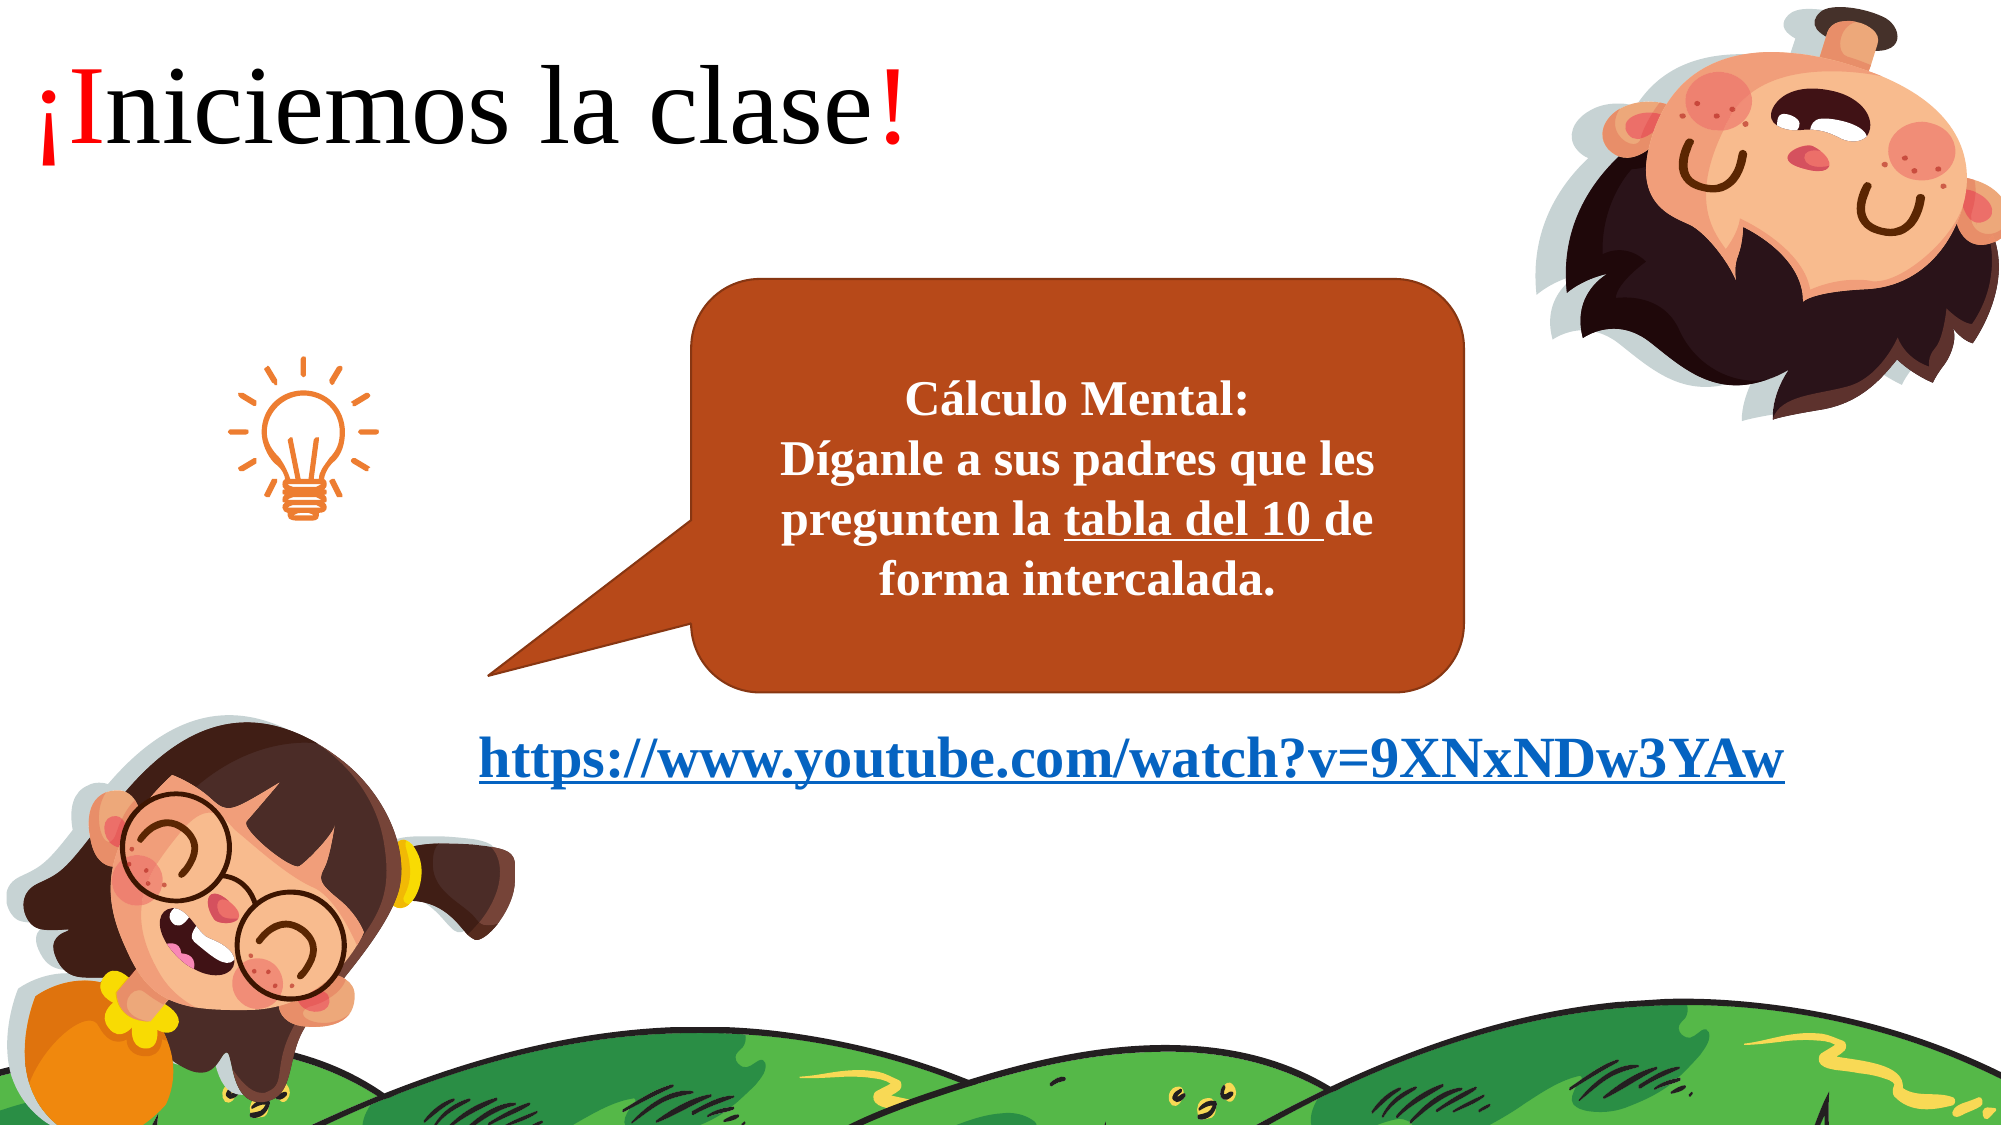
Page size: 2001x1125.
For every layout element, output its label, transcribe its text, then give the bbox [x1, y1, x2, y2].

text_box [261, 390, 345, 521]
text_box Cálculo Mental: Díganle a sus padres que les pregunten la tabla del 10 de forma intercalada. [487, 277, 1466, 694]
text_box [350, 392, 371, 407]
text_box ¡Iniciemos la clase! [16, 23, 1083, 174]
text_box [300, 356, 306, 378]
text_box [227, 429, 249, 435]
text_box [357, 429, 379, 435]
text_box [238, 392, 257, 407]
picture [0, 715, 2000, 1125]
text_box [329, 365, 343, 386]
text_box [238, 458, 257, 472]
text_box [350, 458, 371, 472]
picture [1534, 7, 2000, 422]
text_box [264, 365, 278, 386]
text_box https://www.youtube.com/watch?v=9XNxNDw3YAw [464, 711, 1801, 797]
